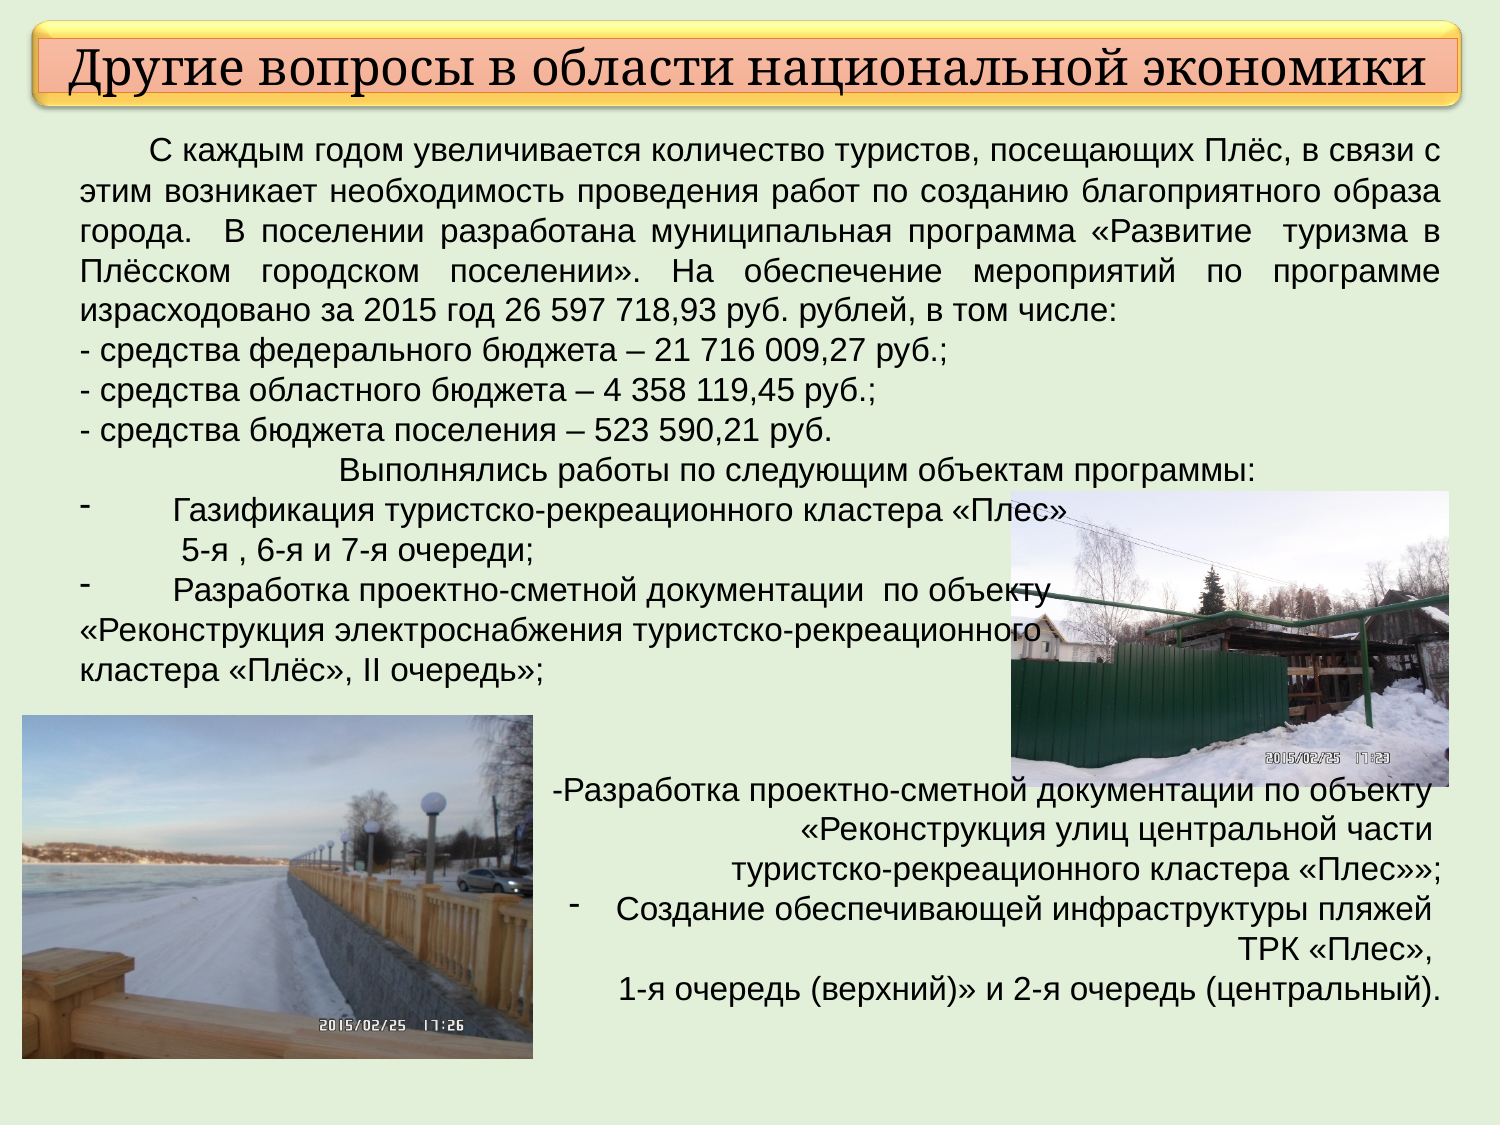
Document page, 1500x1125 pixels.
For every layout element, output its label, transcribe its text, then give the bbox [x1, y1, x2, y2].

picture [1011, 491, 1449, 787]
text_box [22, 17, 1472, 117]
text_box С каждым годом увеличивается количество туристов, посещающих Плёс, в связи с этим возникает необходимость проведения работ по созданию благоприятного образа города. В поселении разработана муниципальная программа «Развитие туризма в Плёсском городском поселении». На обеспечение мероприятий по программе израсходовано за 2015 год 26 597 718,93 руб. рублей, в том числе: - средства федерального бюджета – 21 716 009,27 руб.; - средства областного бюджета – 4 358 119,45 руб.; - средства бюджета поселения – 523 590,21 руб. Выполнялись работы по следующим объектам программы: Газификация туристско-рекреационного кластера «Плес» 5-я , 6-я и 7-я очереди; Разработка проектно-сметной документации по объекту «Реконструкция электроснабжения туристско-рекреационного кластера «Плёс», II очередь»; -Разработка проектно-сметной документации по объекту «Реконструкция улиц центральной части туристско-рекреационного кластера «Плес»»; Создание обеспечивающей инфраструктуры пляжей ТРК «Плес», 1-я очередь (верхний)» и 2-я очередь (центральный). [64, 117, 1458, 1055]
picture [22, 715, 533, 1059]
